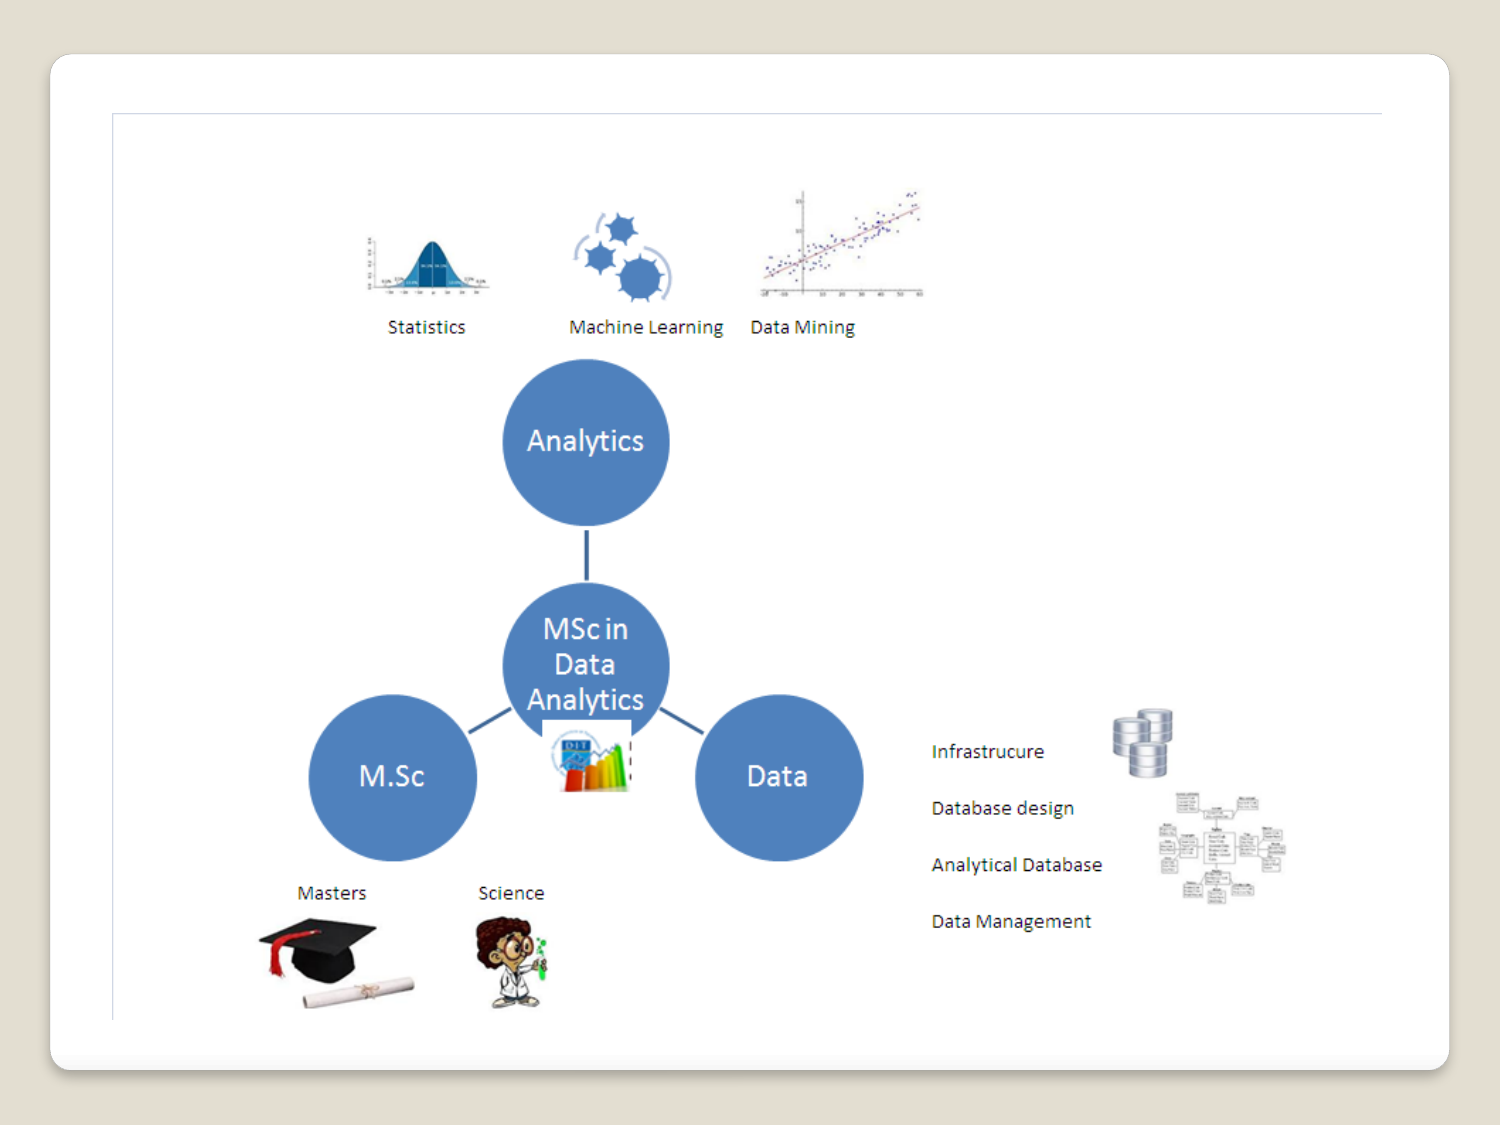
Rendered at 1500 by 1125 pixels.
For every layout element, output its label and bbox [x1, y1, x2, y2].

picture [111, 113, 1383, 1021]
